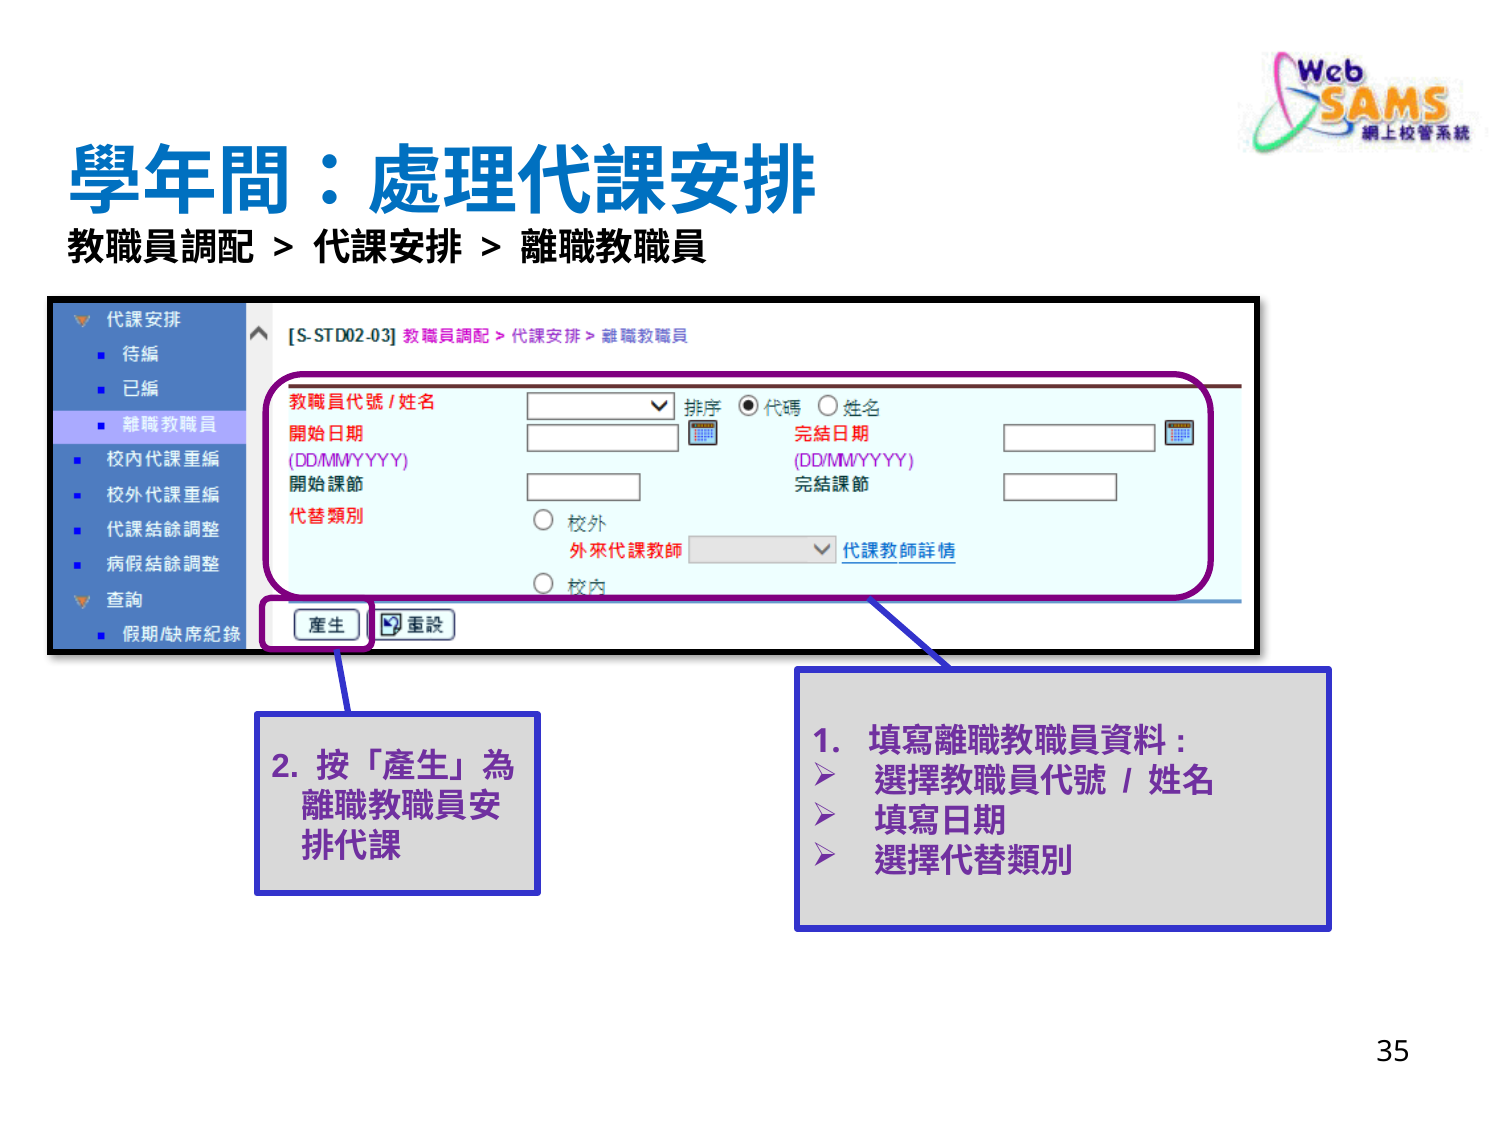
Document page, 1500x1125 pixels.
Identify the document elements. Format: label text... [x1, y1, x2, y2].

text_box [867, 597, 951, 670]
text_box 學年間：處理代課安排 教職員調配 > 代課安排 > 離職教職員 [53, 125, 1152, 276]
slide_number 35 [1074, 1024, 1425, 1103]
text_box 填寫離職教職員資料: 選擇教職員代號 / 姓名 填寫日期 選擇代替類別 [797, 669, 1329, 929]
picture [1237, 2, 1500, 170]
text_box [336, 648, 349, 715]
picture [52, 302, 1255, 650]
text_box 2. 按「產生」為 離職教職員安 排代課 [256, 714, 538, 894]
